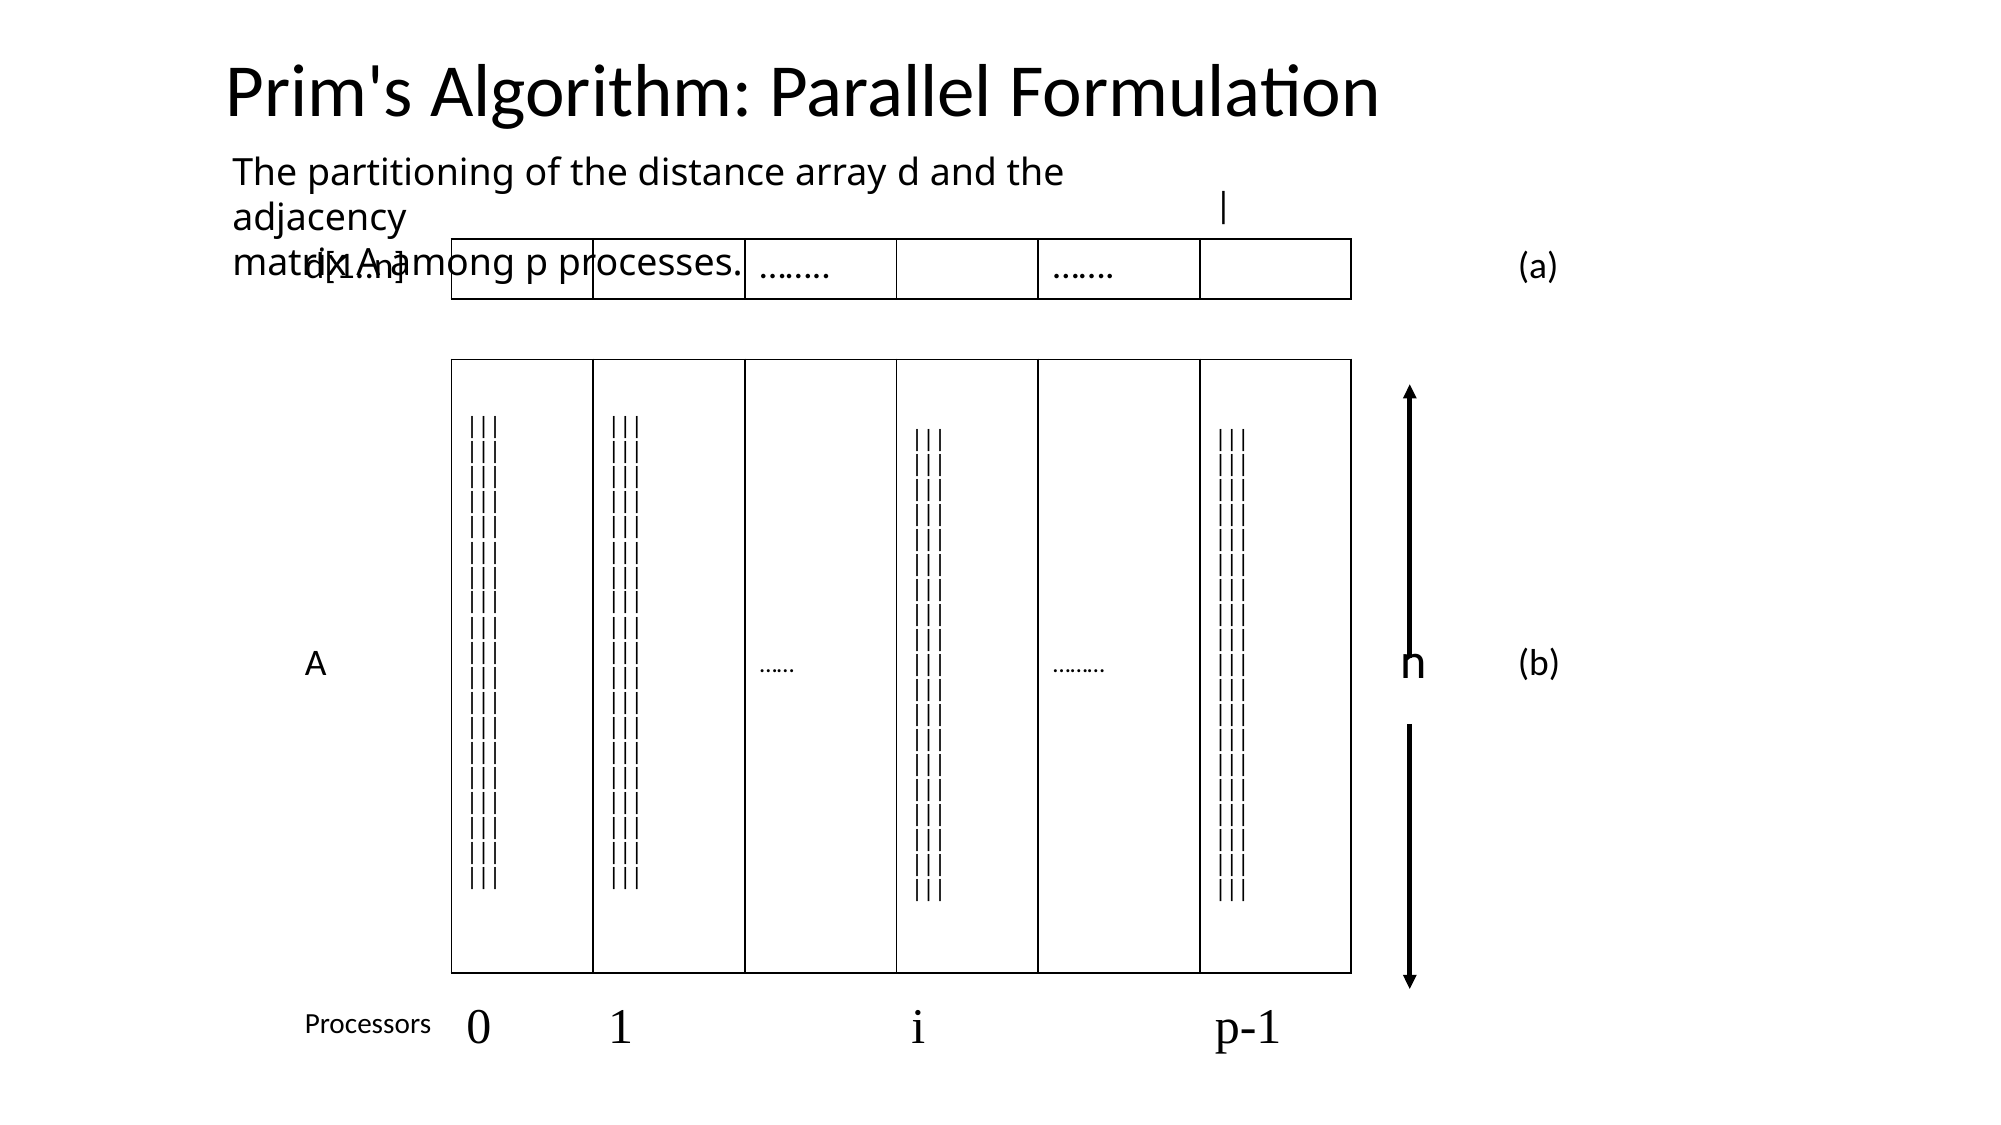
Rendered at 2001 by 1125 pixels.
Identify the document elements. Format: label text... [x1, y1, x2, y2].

text_box The partitioning of the distance array d and the adjacency matrix A among p processes. [217, 140, 1218, 290]
text_box Prim's Algorithm: Parallel Formulation [210, 34, 1398, 139]
